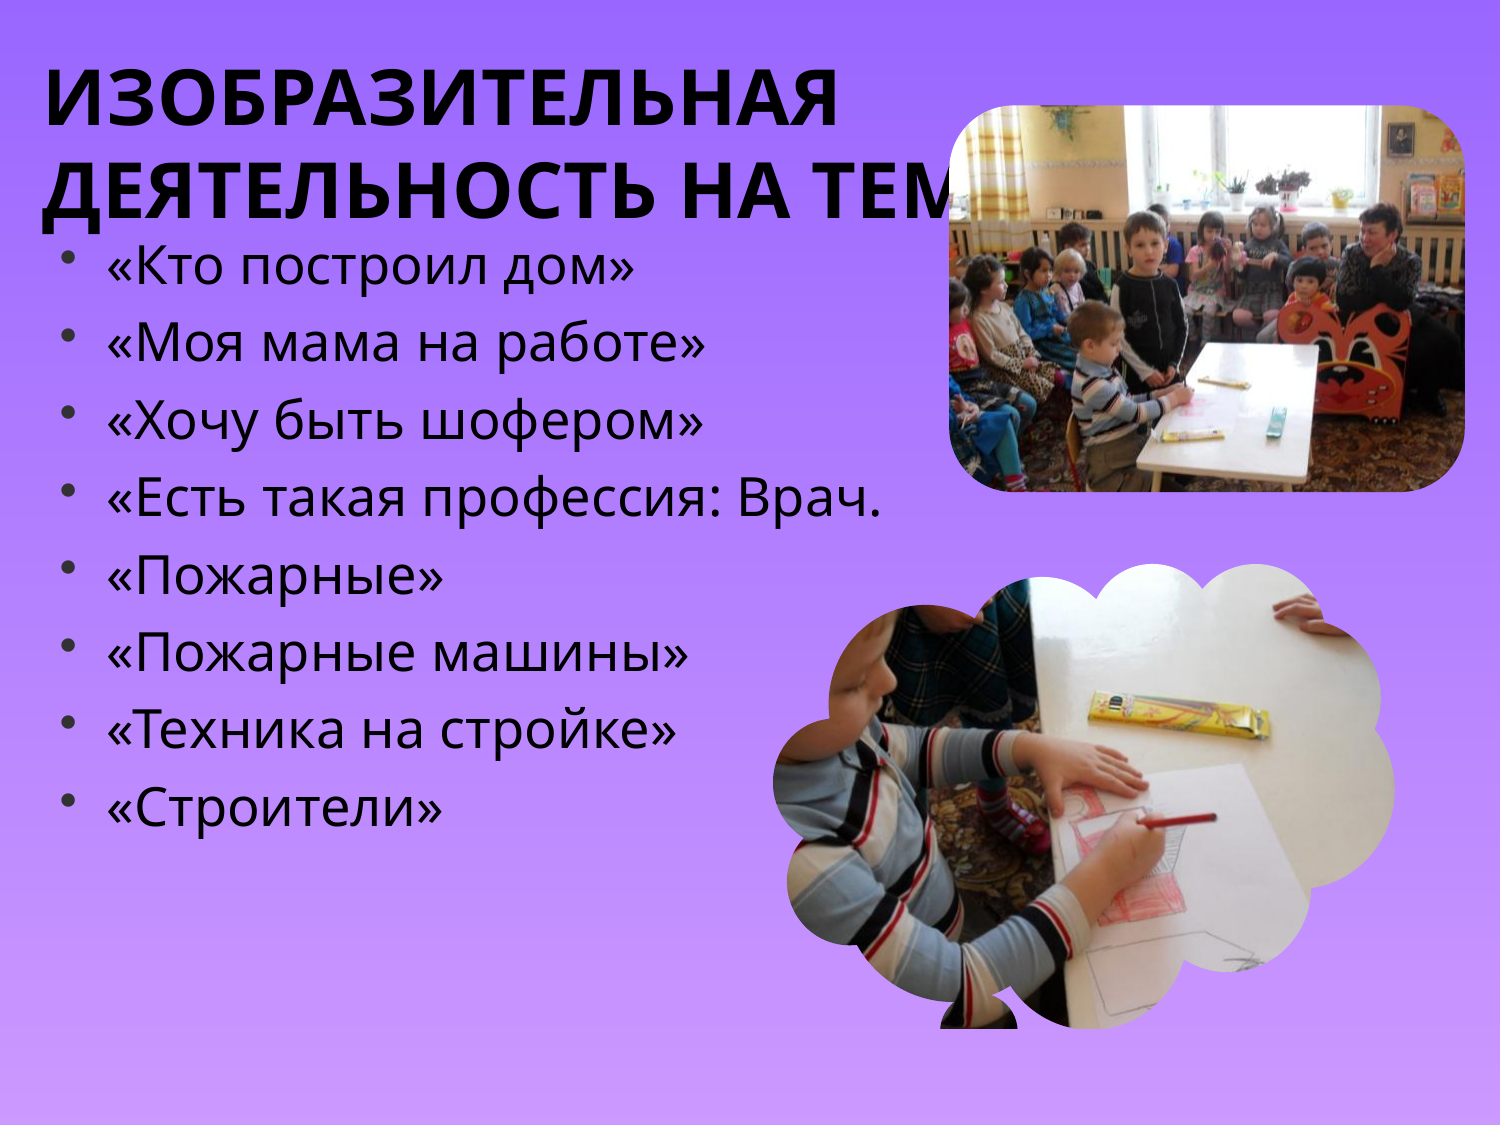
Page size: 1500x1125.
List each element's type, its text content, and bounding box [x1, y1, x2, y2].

picture [948, 104, 1466, 493]
title Изобразительная деятельность на тему: [35, 46, 1223, 235]
list «Кто построил дом» «Моя мама на работе» «Хочу быть шофером» «Есть такая профессия: Врач. «Пожарные» «Пожарные машины» «Техника на стройке» «Строители» [46, 222, 1235, 1018]
picture [773, 561, 1395, 1029]
